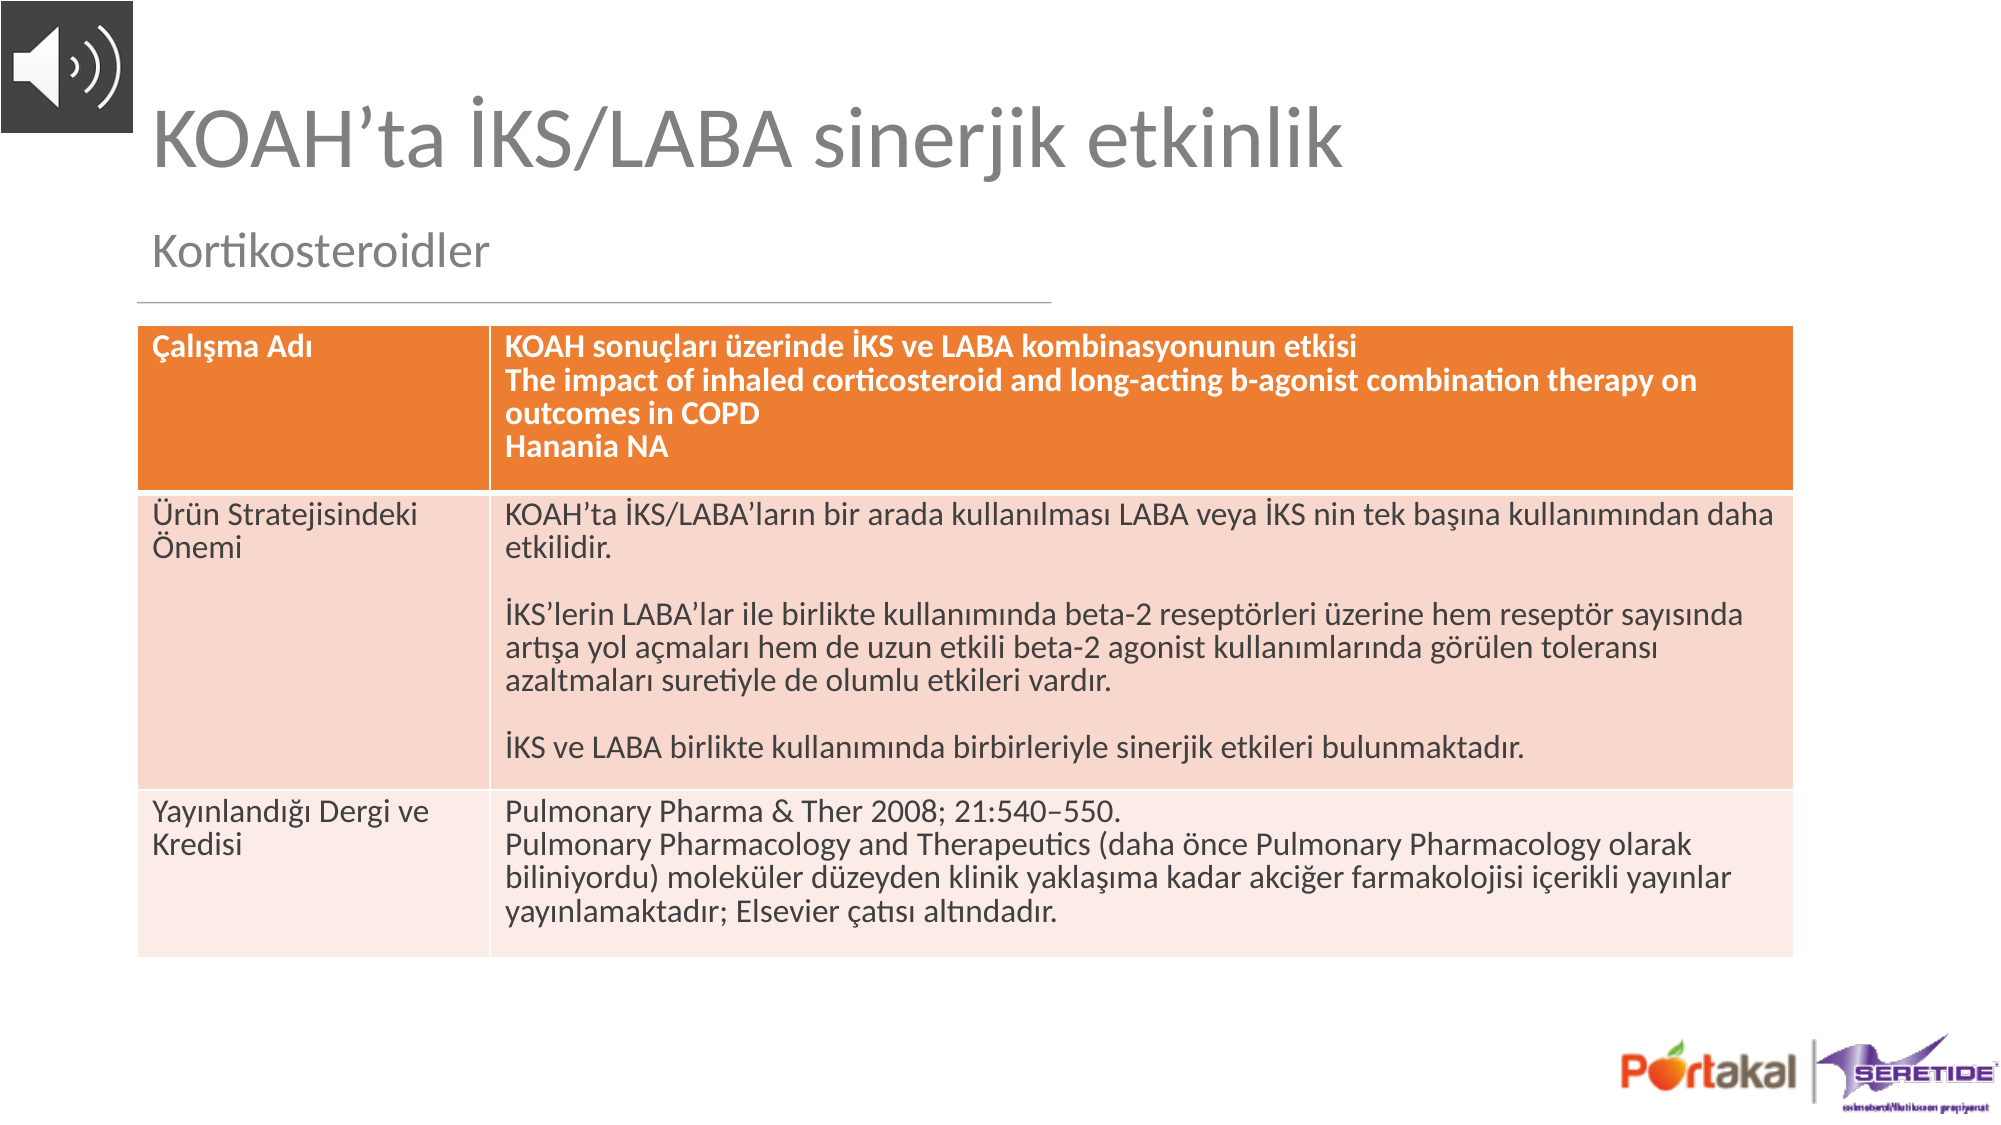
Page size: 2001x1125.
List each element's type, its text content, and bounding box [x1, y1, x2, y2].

table_header Çalışma Adı [138, 326, 489, 490]
table_cell Pulmonary Pharma & Ther 2008; 21:540–550. Pulmonary Pharmacology and Therapeutics (daha önce Pulmonary Pharmacology olarak biliniyordu) moleküler düzeyden klinik yaklaşıma kadar akciğer farmakolojisi içerikli yayınlar yayınlamaktadır; Elsevier çatısı altındadır. [491, 791, 1793, 957]
picture [1606, 1023, 2001, 1114]
list Kortikosteroidler [137, 217, 1863, 282]
table_cell Ürün Stratejisindeki Önemi [138, 496, 489, 789]
table_cell KOAH’ta İKS/LABA’ların bir arada kullanılması LABA veya İKS nin tek başına kullanımından daha etkilidir. İKS’lerin LABA’lar ile birlikte kullanımında beta-2 reseptörleri üzerine hem reseptör sayısında artışa yol açmaları hem de uzun etkili beta-2 agonist kullanımlarında görülen toleransı azaltmaları suretiyle de olumlu etkileri vardır. İKS ve LABA birlikte kullanımında birbirleriyle sinerjik etkileri bulunmaktadır. [491, 496, 1793, 789]
title KOAH’ta İKS/LABA sinerjik etkinlik [137, 84, 1863, 191]
picture [0, 0, 134, 134]
table_header KOAH sonuçları üzerinde İKS ve LABA kombinasyonunun etkisi The impact of inhaled corticosteroid and long-acting b-agonist combination therapy on outcomes in COPD Hanania NA [491, 326, 1793, 490]
table_cell Yayınlandığı Dergi ve Kredisi [138, 791, 489, 957]
